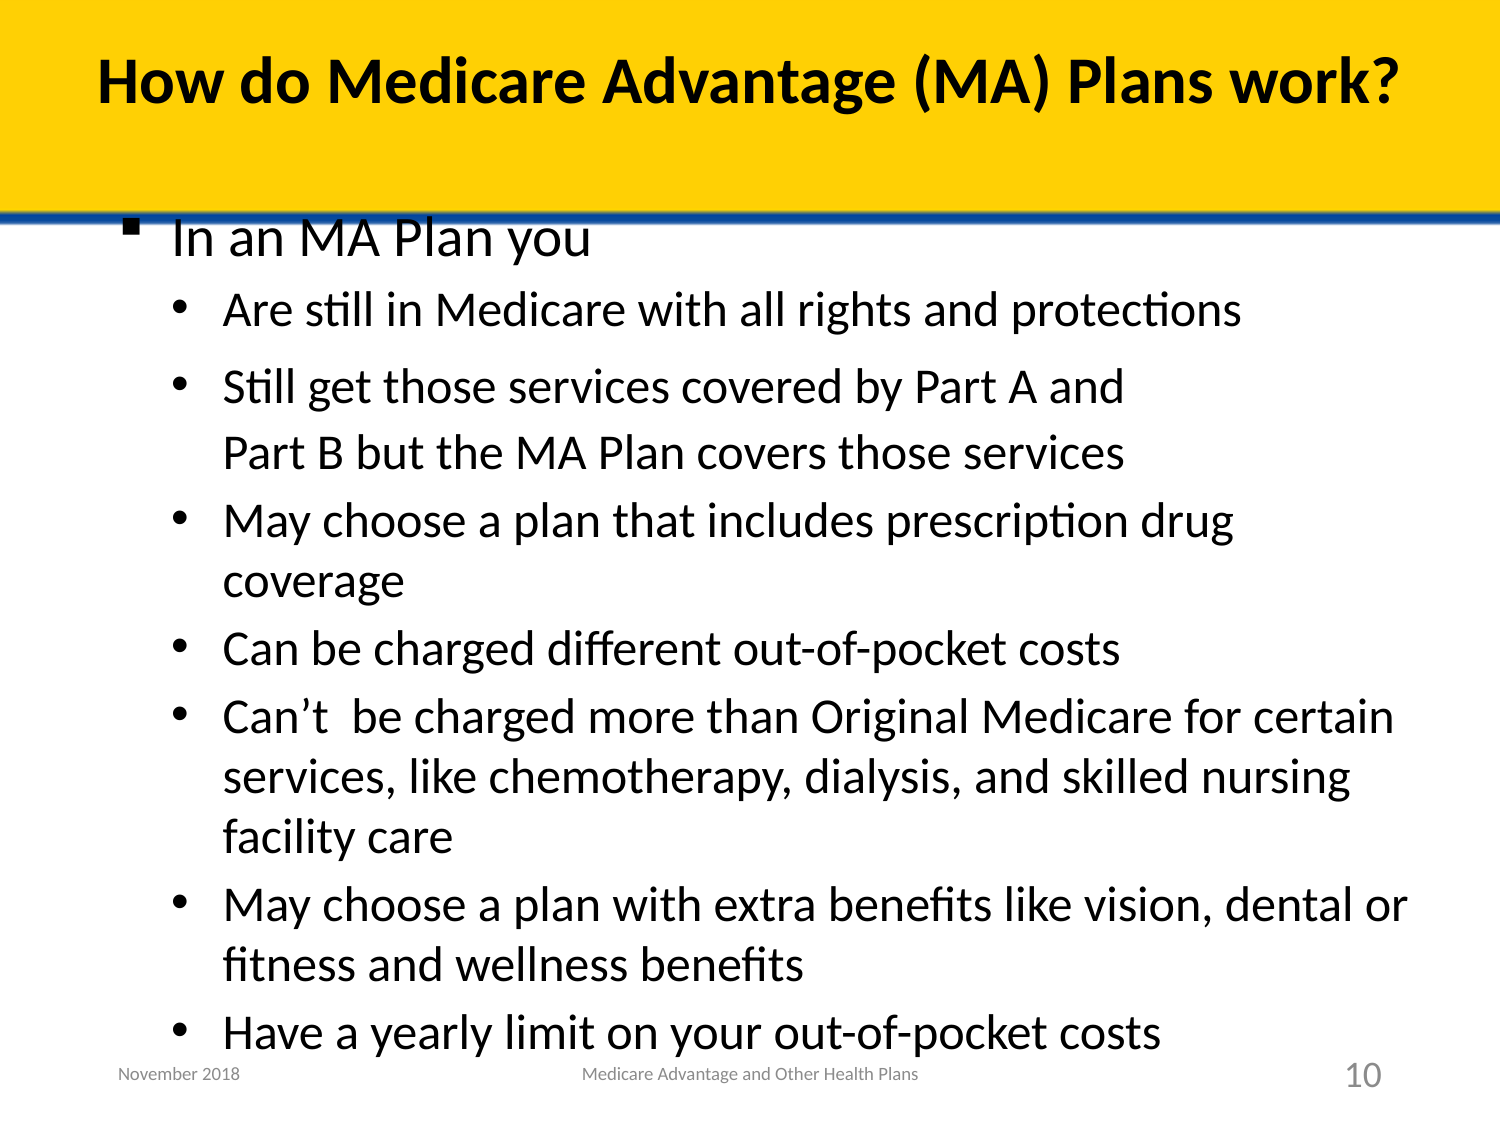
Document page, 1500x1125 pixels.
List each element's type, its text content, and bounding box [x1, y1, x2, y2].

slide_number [103, 1071, 441, 1103]
picture [0, 165, 1500, 1125]
footer Medicare Advantage and Other Health Plans [496, 1071, 1004, 1103]
title How do Medicare Advantage (MA) Plans work? [0, 0, 1500, 165]
slide_number 10 [1059, 1071, 1397, 1103]
list In an MA Plan you Are still in Medicare with all rights and protections Still get those services covered by Part A and Part B but the MA Plan covers those services May choose a plan that includes prescription drug coverage Can be charged different out-of-pocket costs Can’t be charged more than Original Medicare for certain services, like chemotherapy, dialysis, and skilled nursing facility care May choose a plan with extra benefits like vision, dental or fitness and wellness benefits Have a yearly limit on your out-of-pocket costs [103, 192, 1431, 1071]
